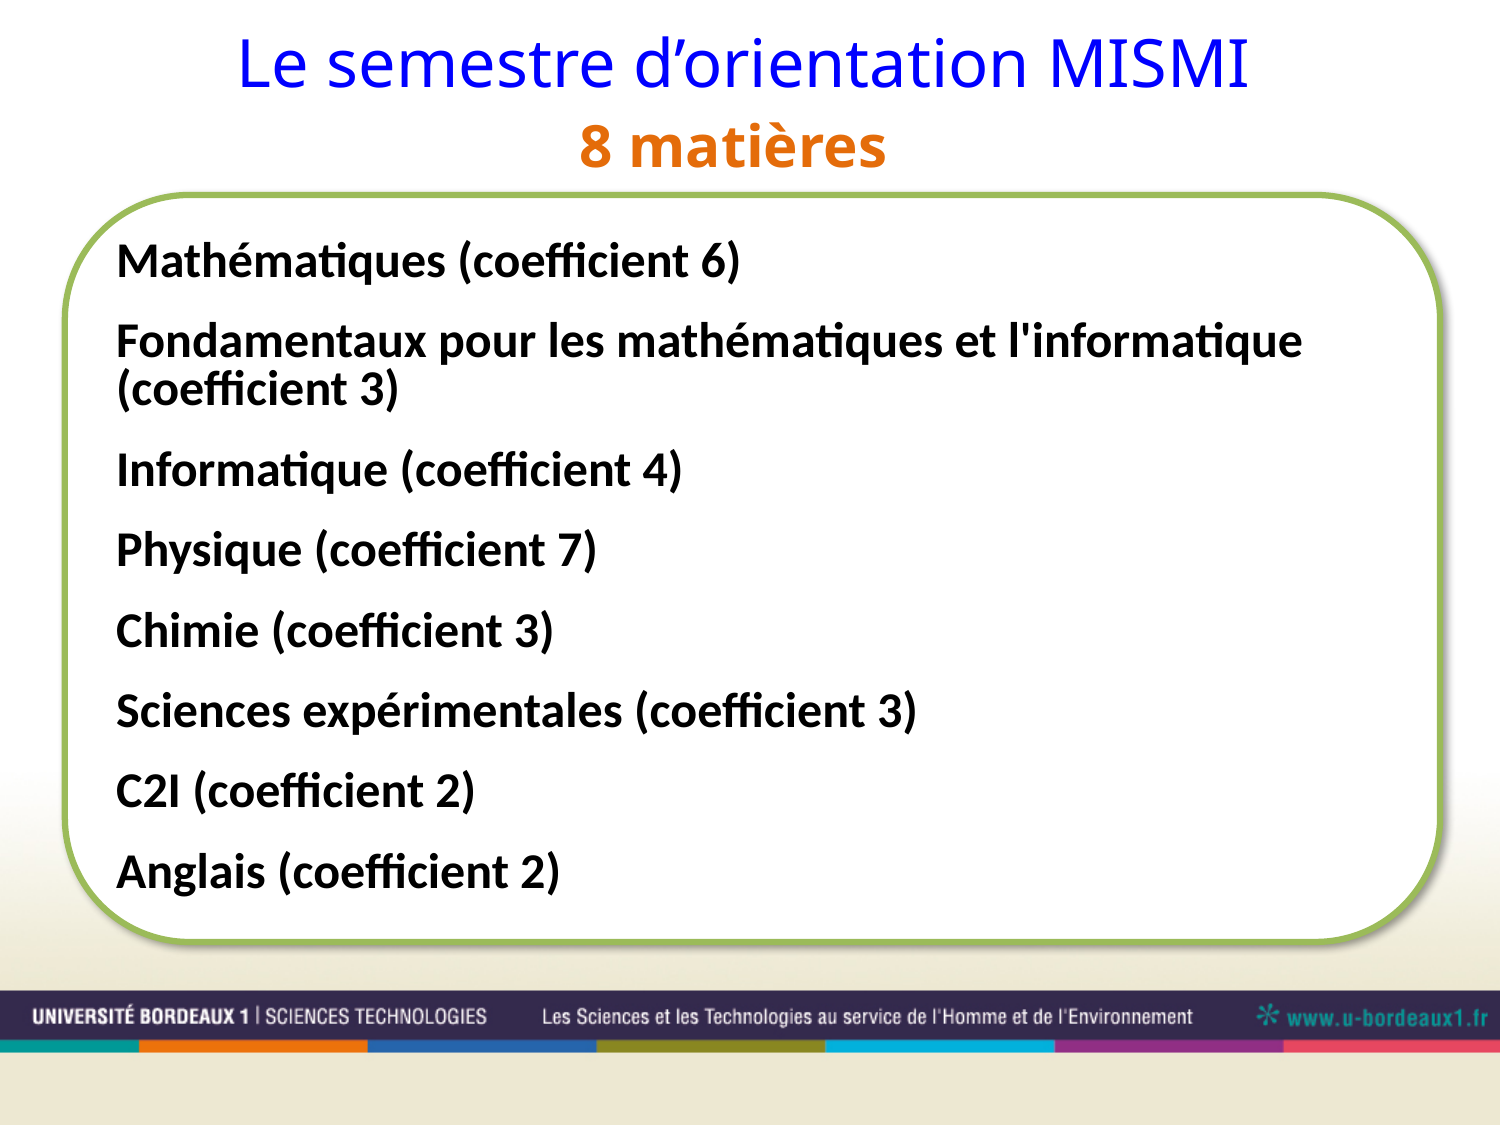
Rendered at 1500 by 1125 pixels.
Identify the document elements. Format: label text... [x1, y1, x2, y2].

picture [0, 0, 1500, 1125]
text_box Le semestre d’orientation MISMI [100, 0, 1388, 126]
text_box Mathématiques (coefficient 6) Fondamentaux pour les mathématiques et l'informatique (coefficient 3) Informatique (coefficient 4) Physique (coefficient 7) Chimie (coefficient 3) Sciences expérimentales (coefficient 3) C2I (coefficient 2) Anglais (coefficient 2) [62, 192, 1443, 945]
text_box 8 matières [395, 126, 1072, 187]
